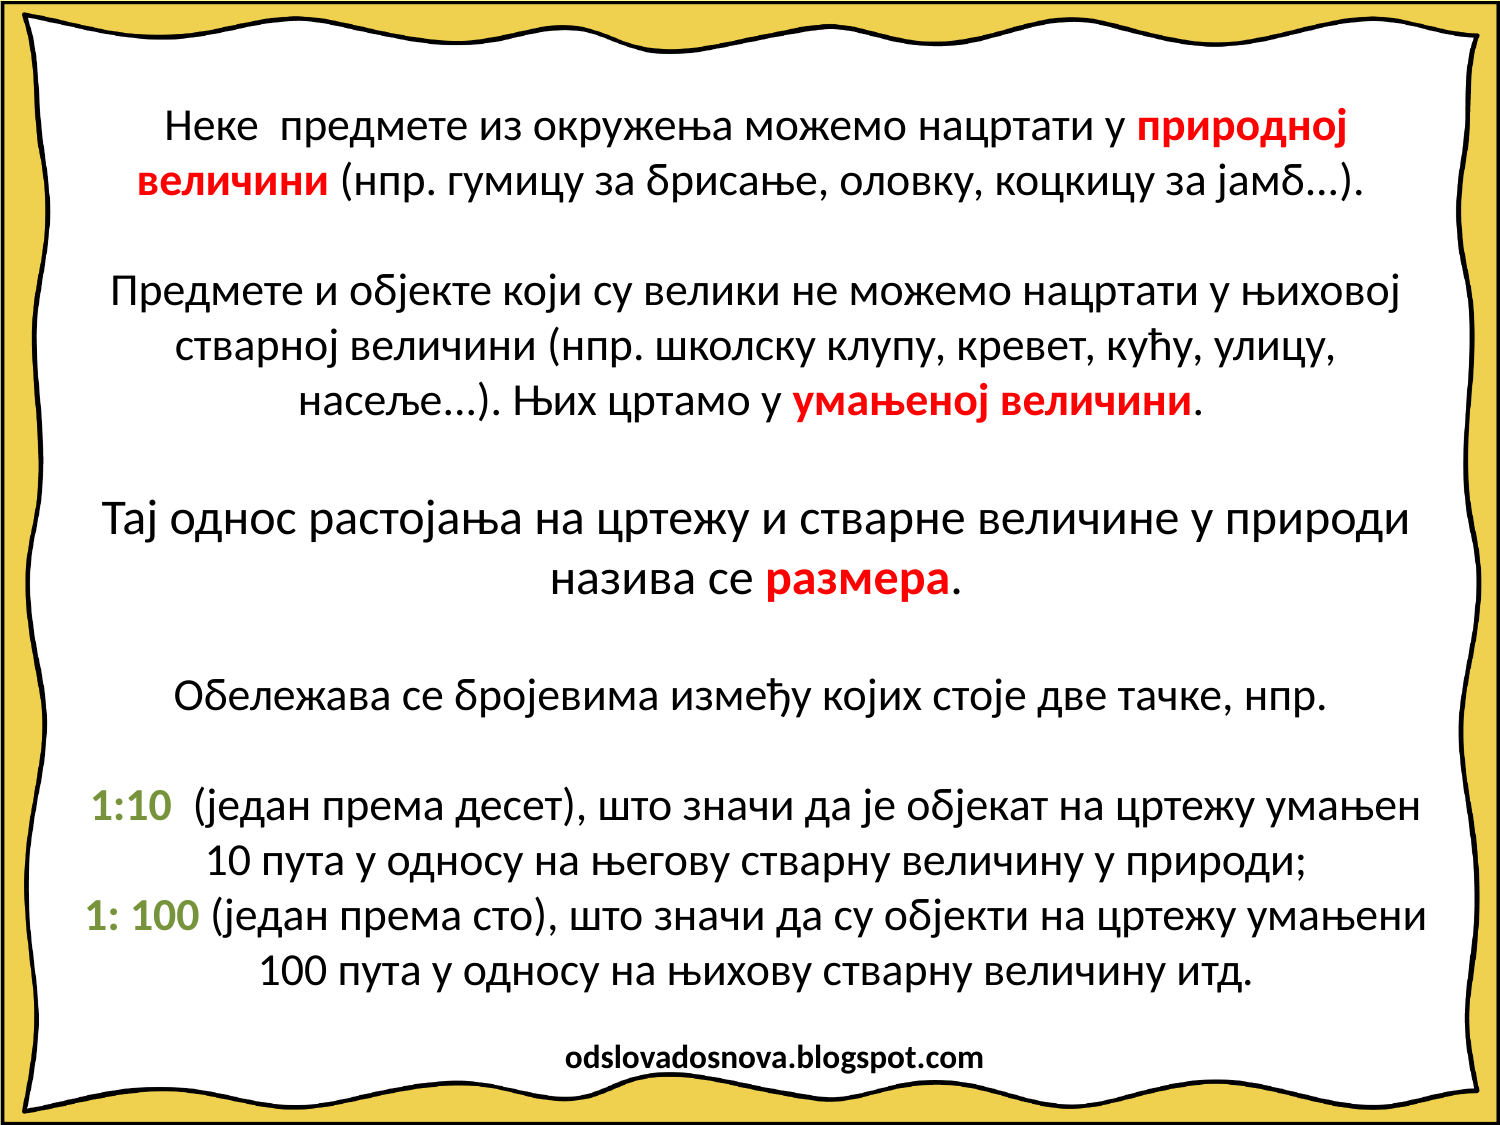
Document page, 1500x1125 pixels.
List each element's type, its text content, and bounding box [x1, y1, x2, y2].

text_box Неке предмете из окружења можемо нацртати у природној величини (нпр. гумицу за брисање, оловку, коцкицу за јамб...). Предмете и објекте који су велики не можемо нацртати у њиховој стварној величини (нпр. школску клупу, кревет, кућу, улицу, насеље...). Њих цртамо у умањеној величини. Тај однос растојања на цртежу и стварне величине у природи назива се размера. Обележава се бројевима између којих стоје две тачке, нпр. 1:10 (један према десет), што значи да је објекат на цртежу умањен 10 пута у односу на његову стварну величину у природи; 1: 100 (један према сто), што значи да су објекти на цртежу умањени 100 пута у односу на њихову стварну величину итд. [1316, 87, 1450, 1002]
text_box Неке предмете из окружења можемо нацртати у природној величини (нпр. гумицу за брисање, оловку, коцкицу за јамб...). Предмете и објекте који су велики не можемо нацртати у њиховој стварној величини (нпр. школску клупу, кревет, кућу, улицу, насеље...). Њих цртамо у умањеној величини. Тај однос растојања на цртежу и стварне величине у природи назива се размера. Обележава се бројевима између којих стоје две тачке, нпр. 1:10 (један према десет), што значи да је објекат на цртежу умањен 10 пута у односу на његову стварну величину у природи; 1: 100 (један према сто), што значи да су објекти на цртежу умањени 100 пута у односу на њихову стварну величину итд. [62, 87, 182, 1002]
picture [2, 0, 1498, 1125]
